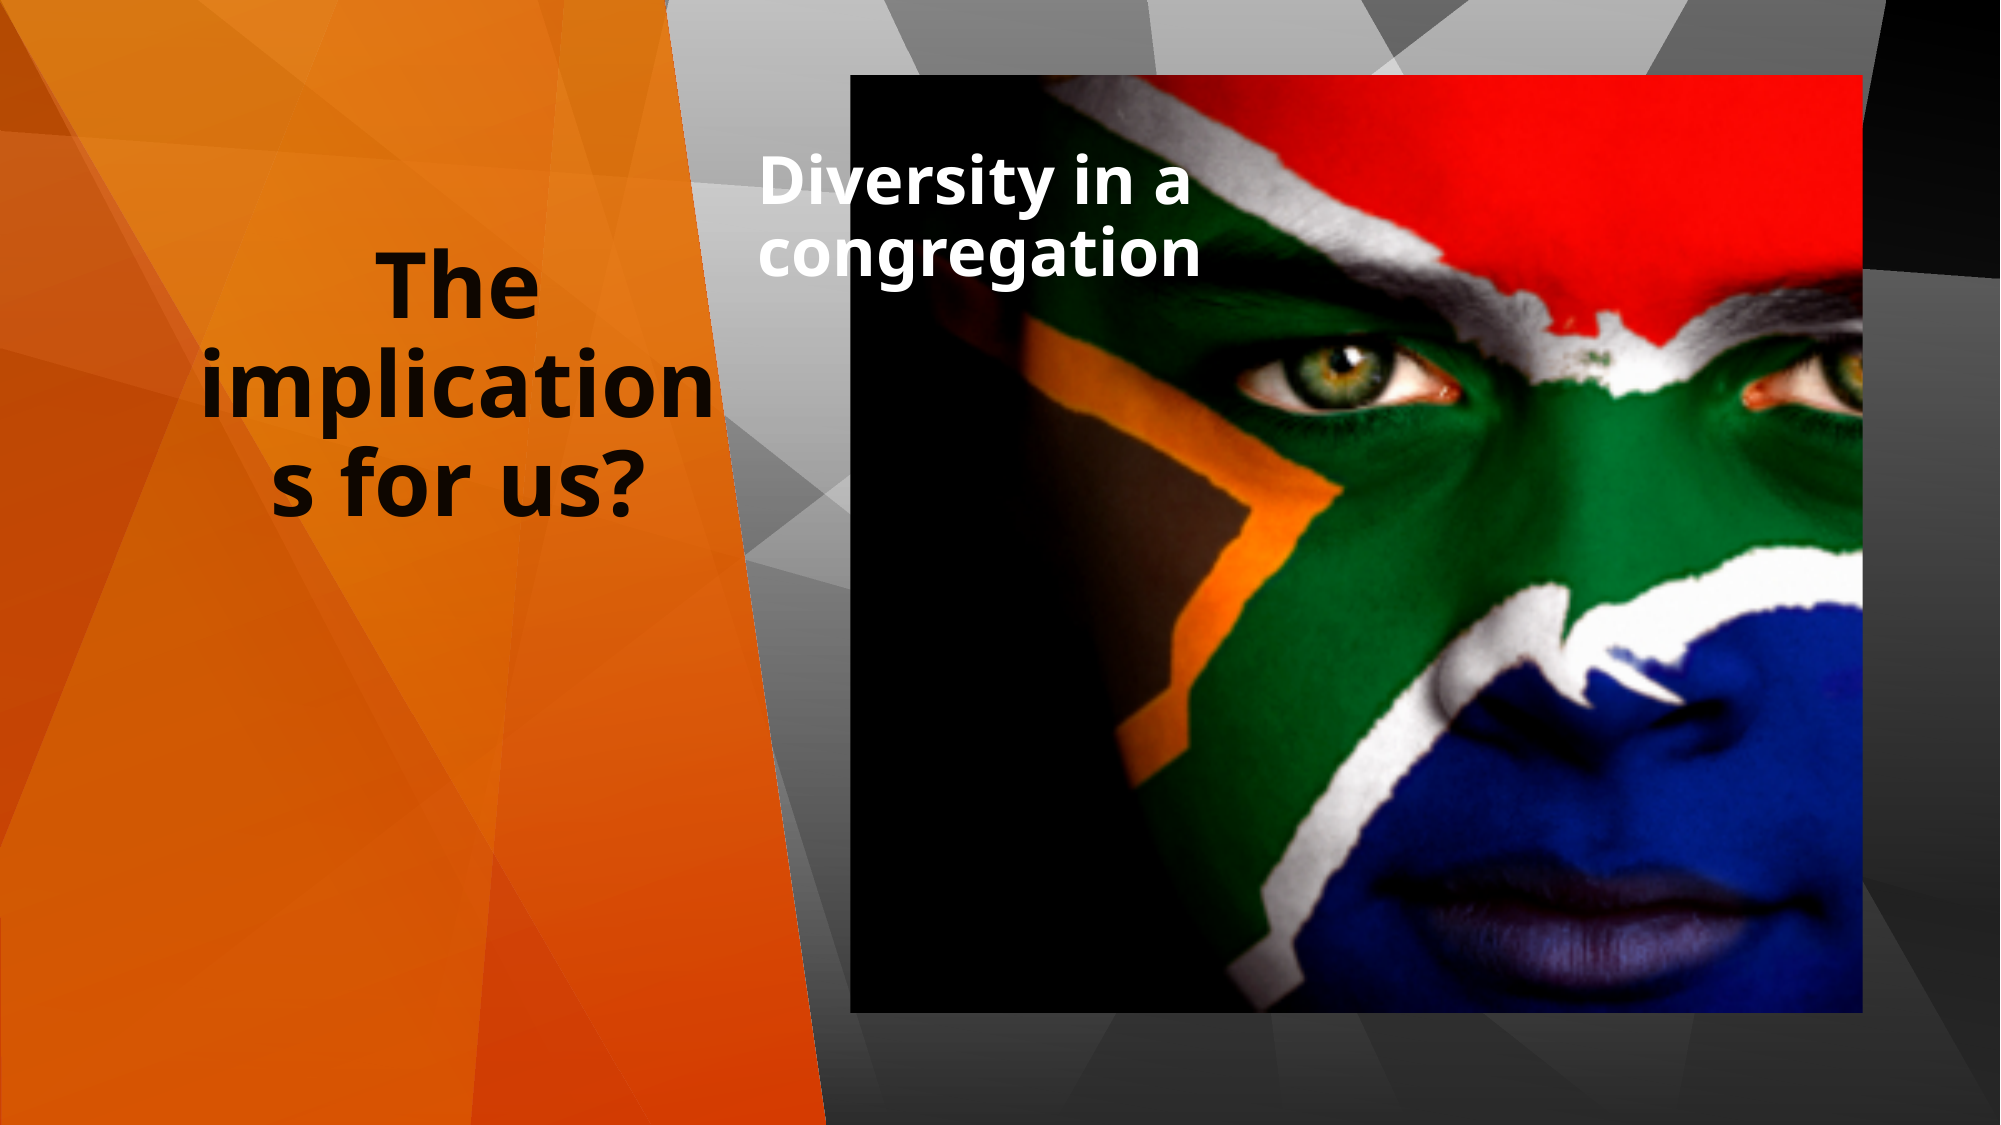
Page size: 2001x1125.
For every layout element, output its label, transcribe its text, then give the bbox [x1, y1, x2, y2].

text_box Diversity in a congregation [742, 139, 850, 456]
title The implications for us? [174, 416, 743, 544]
picture [850, 74, 1863, 1013]
